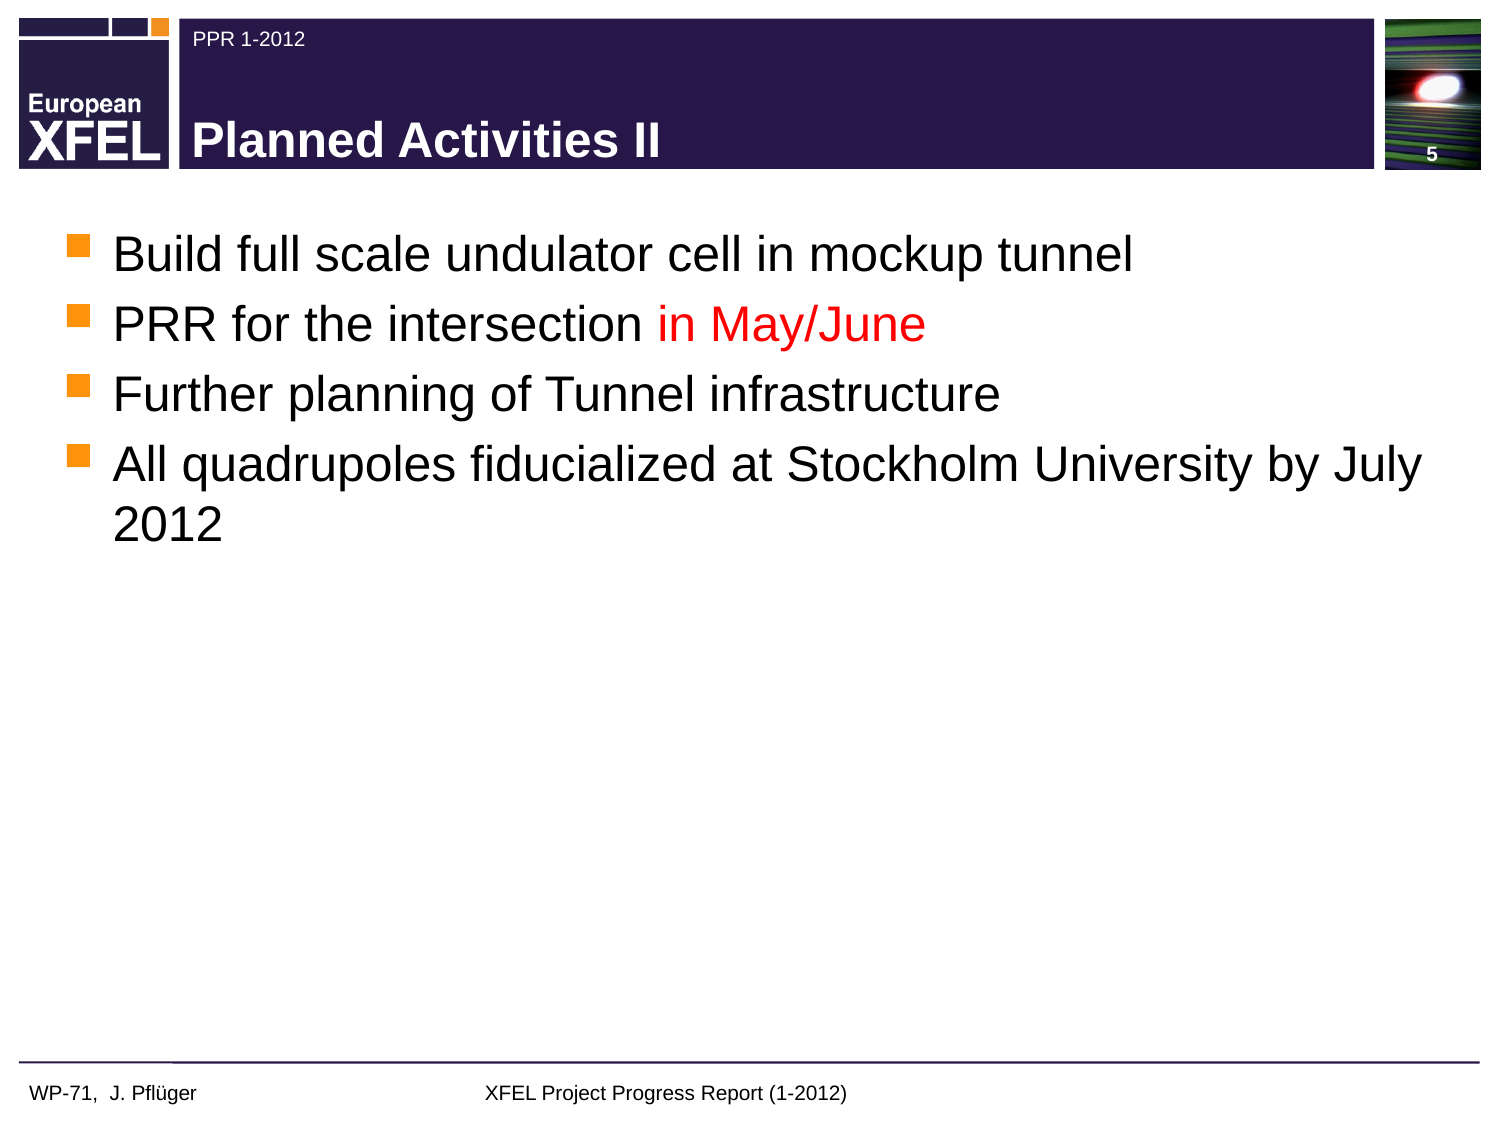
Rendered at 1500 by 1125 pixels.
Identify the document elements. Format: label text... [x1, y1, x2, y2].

picture [1385, 19, 1481, 170]
picture [19, 18, 169, 169]
title Planned Activities II [179, 88, 1375, 168]
list Build full scale undulator cell in mockup tunnel PRR for the intersection in May/June Further planning of Tunnel infrastructure All quadrupoles fiducialized at Stockholm University by July 2012 [19, 221, 1450, 953]
slide_number 5 [1384, 18, 1480, 169]
